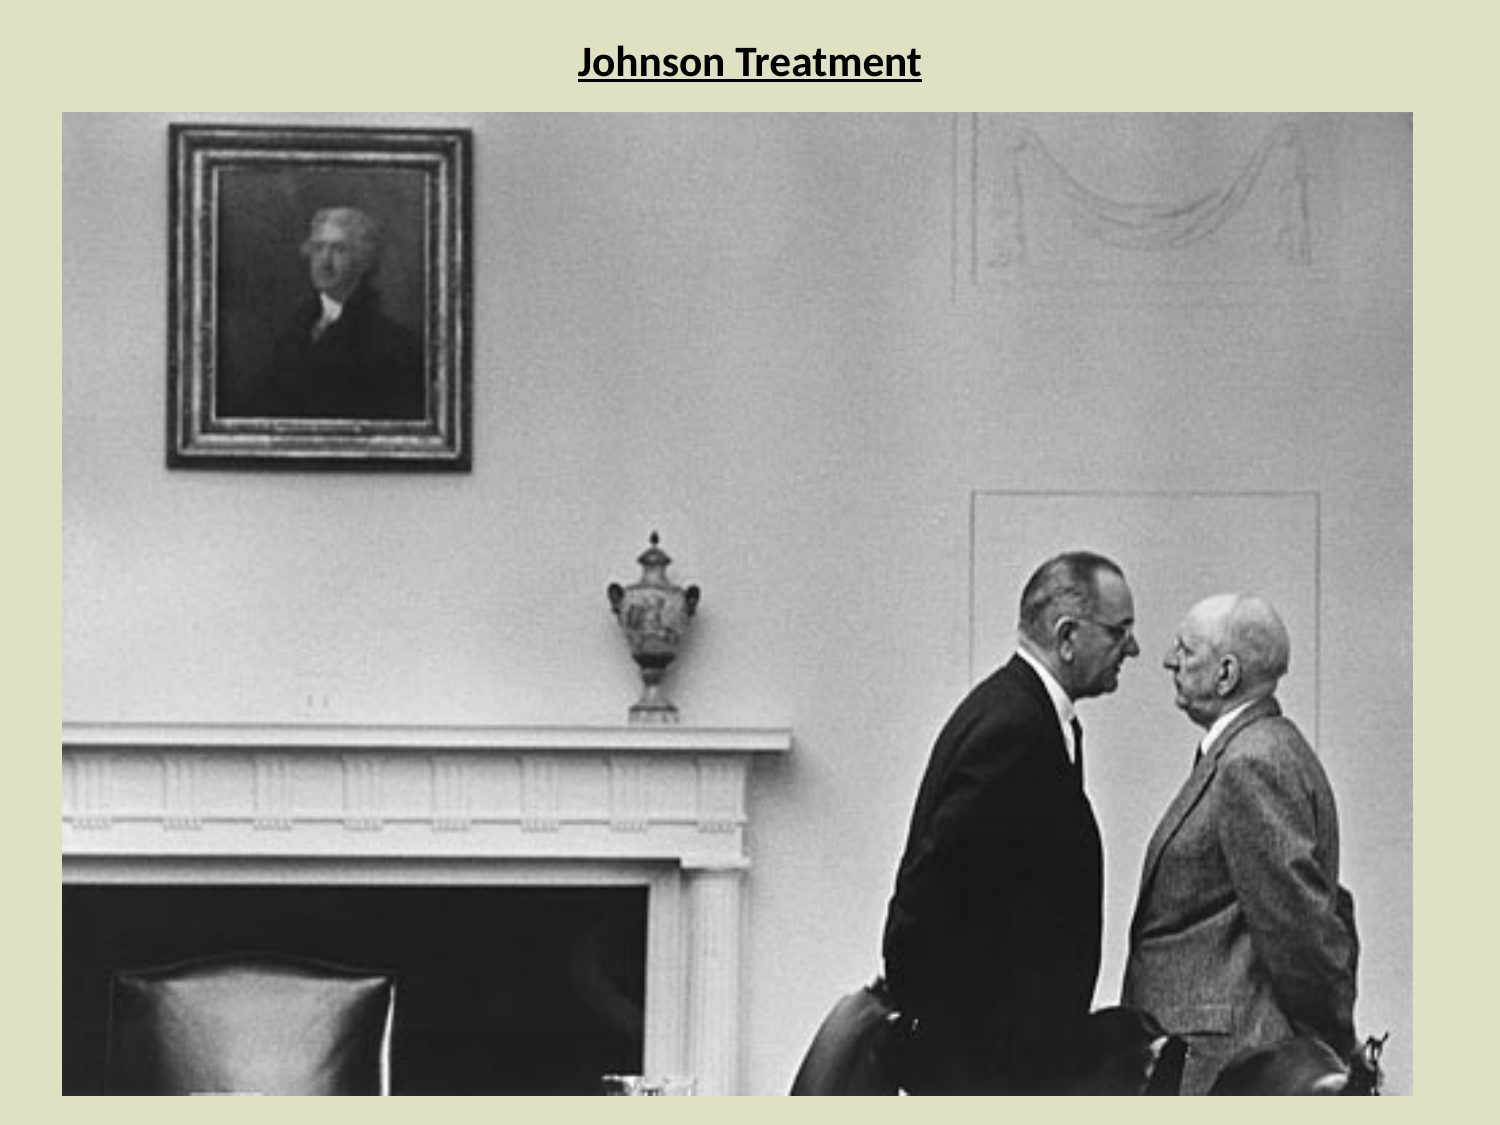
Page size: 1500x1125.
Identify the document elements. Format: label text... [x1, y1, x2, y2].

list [62, 112, 1413, 1096]
title Johnson Treatment [75, 24, 1425, 93]
